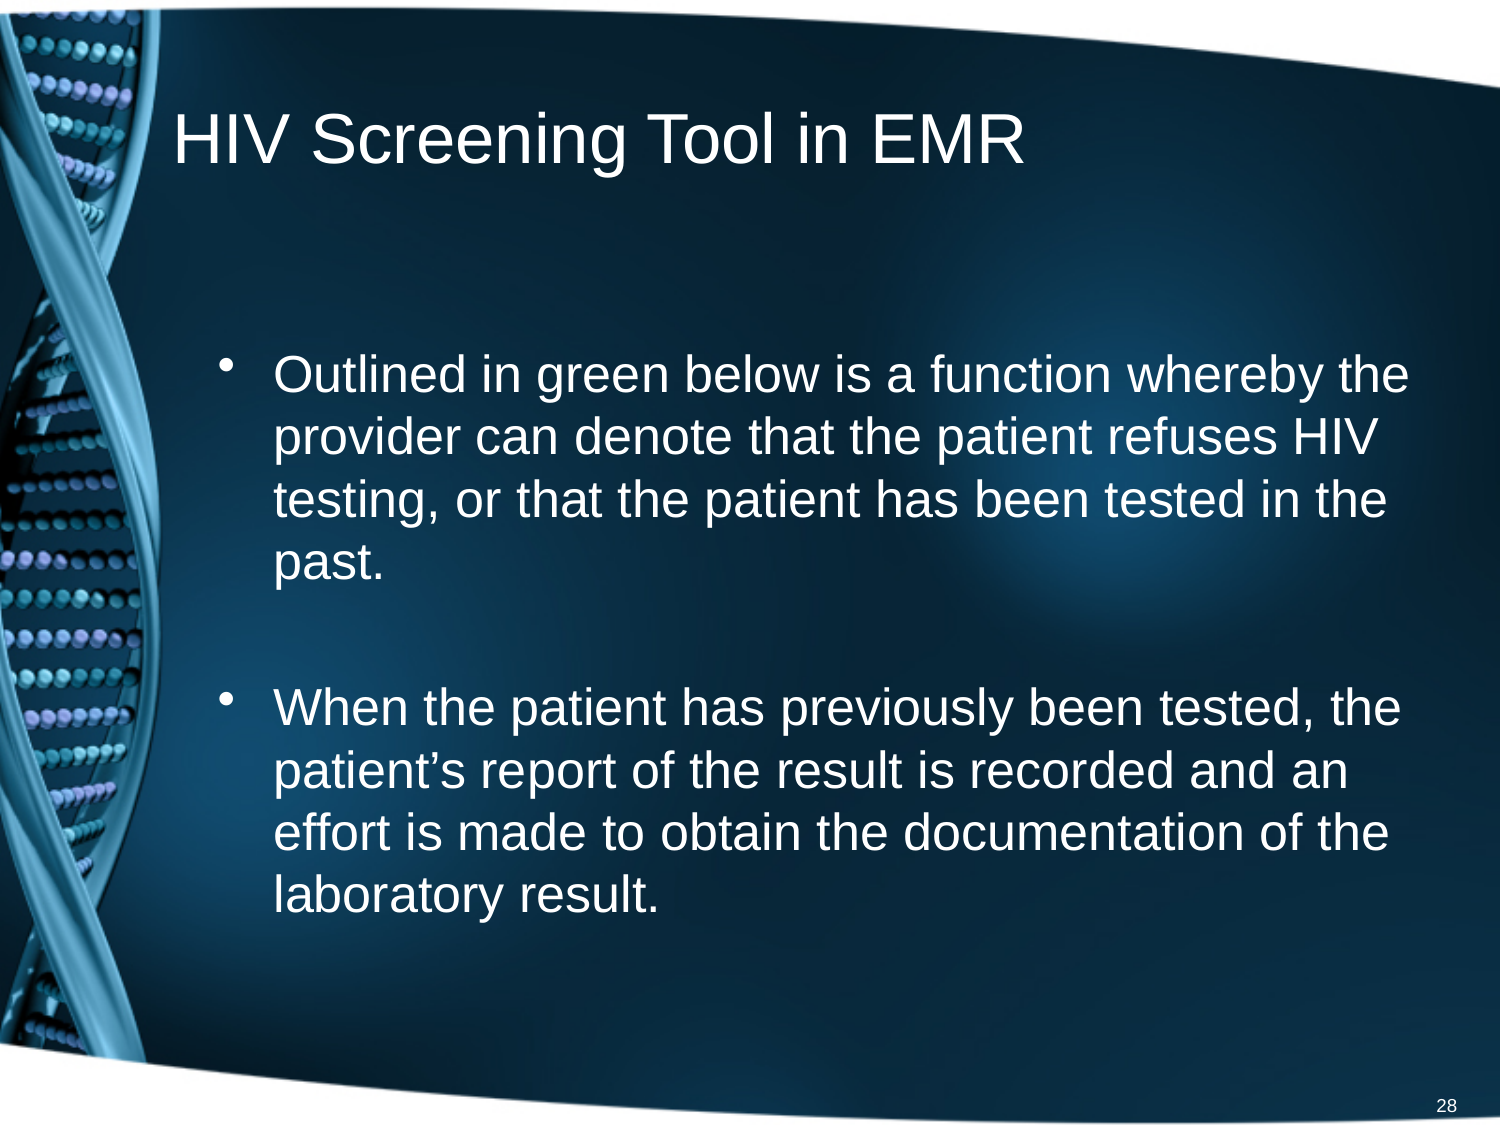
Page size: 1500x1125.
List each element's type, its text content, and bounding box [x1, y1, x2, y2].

list Outlined in green below is a function whereby the provider can denote that the patient refuses HIV testing, or that the patient has been tested in the past. When the patient has previously been tested, the patient’s report of the result is recorded and an effort is made to obtain the documentation of the laboratory result. [202, 259, 1442, 1074]
title HIV Screening Tool in EMR [157, 22, 1442, 249]
picture [0, 0, 1500, 1125]
slide_number 28 [1159, 1086, 1473, 1125]
